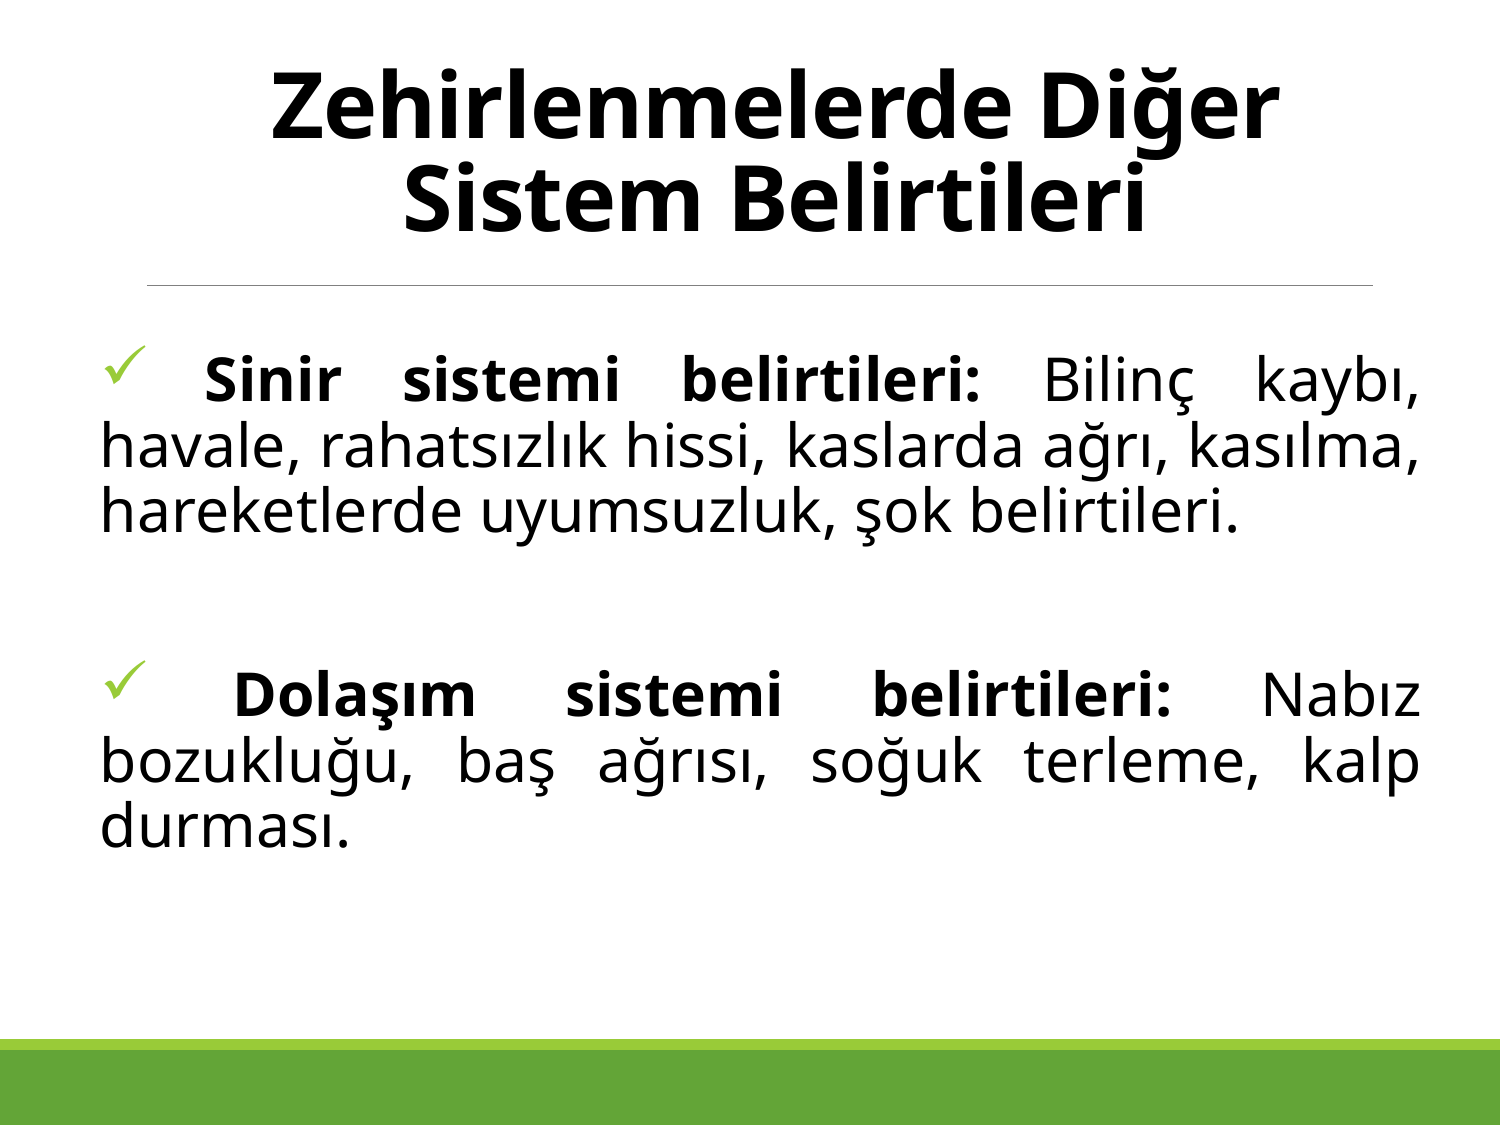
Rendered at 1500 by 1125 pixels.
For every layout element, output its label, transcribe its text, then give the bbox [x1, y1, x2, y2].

list Sinir sistemi belirtileri: Bilinç kaybı, havale, rahatsızlık hissi, kaslarda ağrı, kasılma, hareketlerde uyumsuzluk, şok belirtileri. Dolaşım sistemi belirtileri: Nabız bozukluğu, baş ağrısı, soğuk terleme, kalp durması. [99, 341, 1422, 925]
title Zehirlenmelerde Diğer Sistem Belirtileri [100, 91, 1453, 258]
